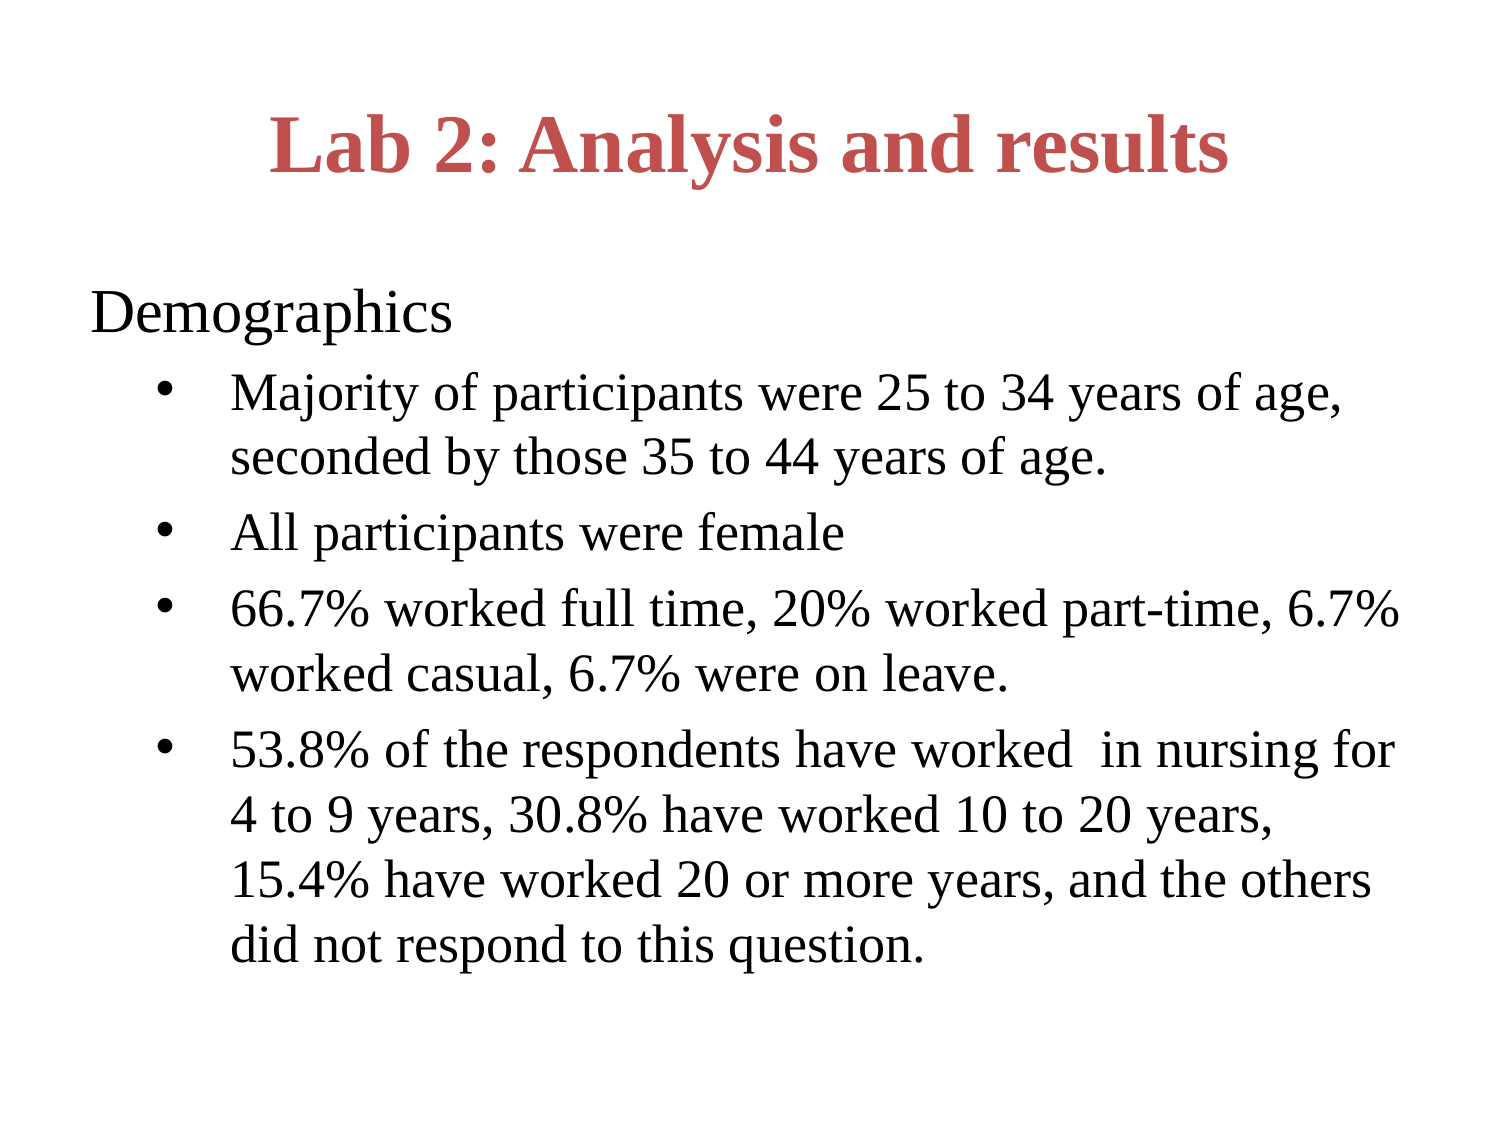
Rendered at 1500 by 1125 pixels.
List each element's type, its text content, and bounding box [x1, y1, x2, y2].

title Lab 2: Analysis and results [75, 45, 1425, 233]
list Demographics Majority of participants were 25 to 34 years of age, seconded by those 35 to 44 years of age. All participants were female 66.7% worked full time, 20% worked part-time, 6.7% worked casual, 6.7% were on leave. 53.8% of the respondents have worked in nursing for 4 to 9 years, 30.8% have worked 10 to 20 years, 15.4% have worked 20 or more years, and the others did not respond to this question. [75, 262, 1425, 1005]
